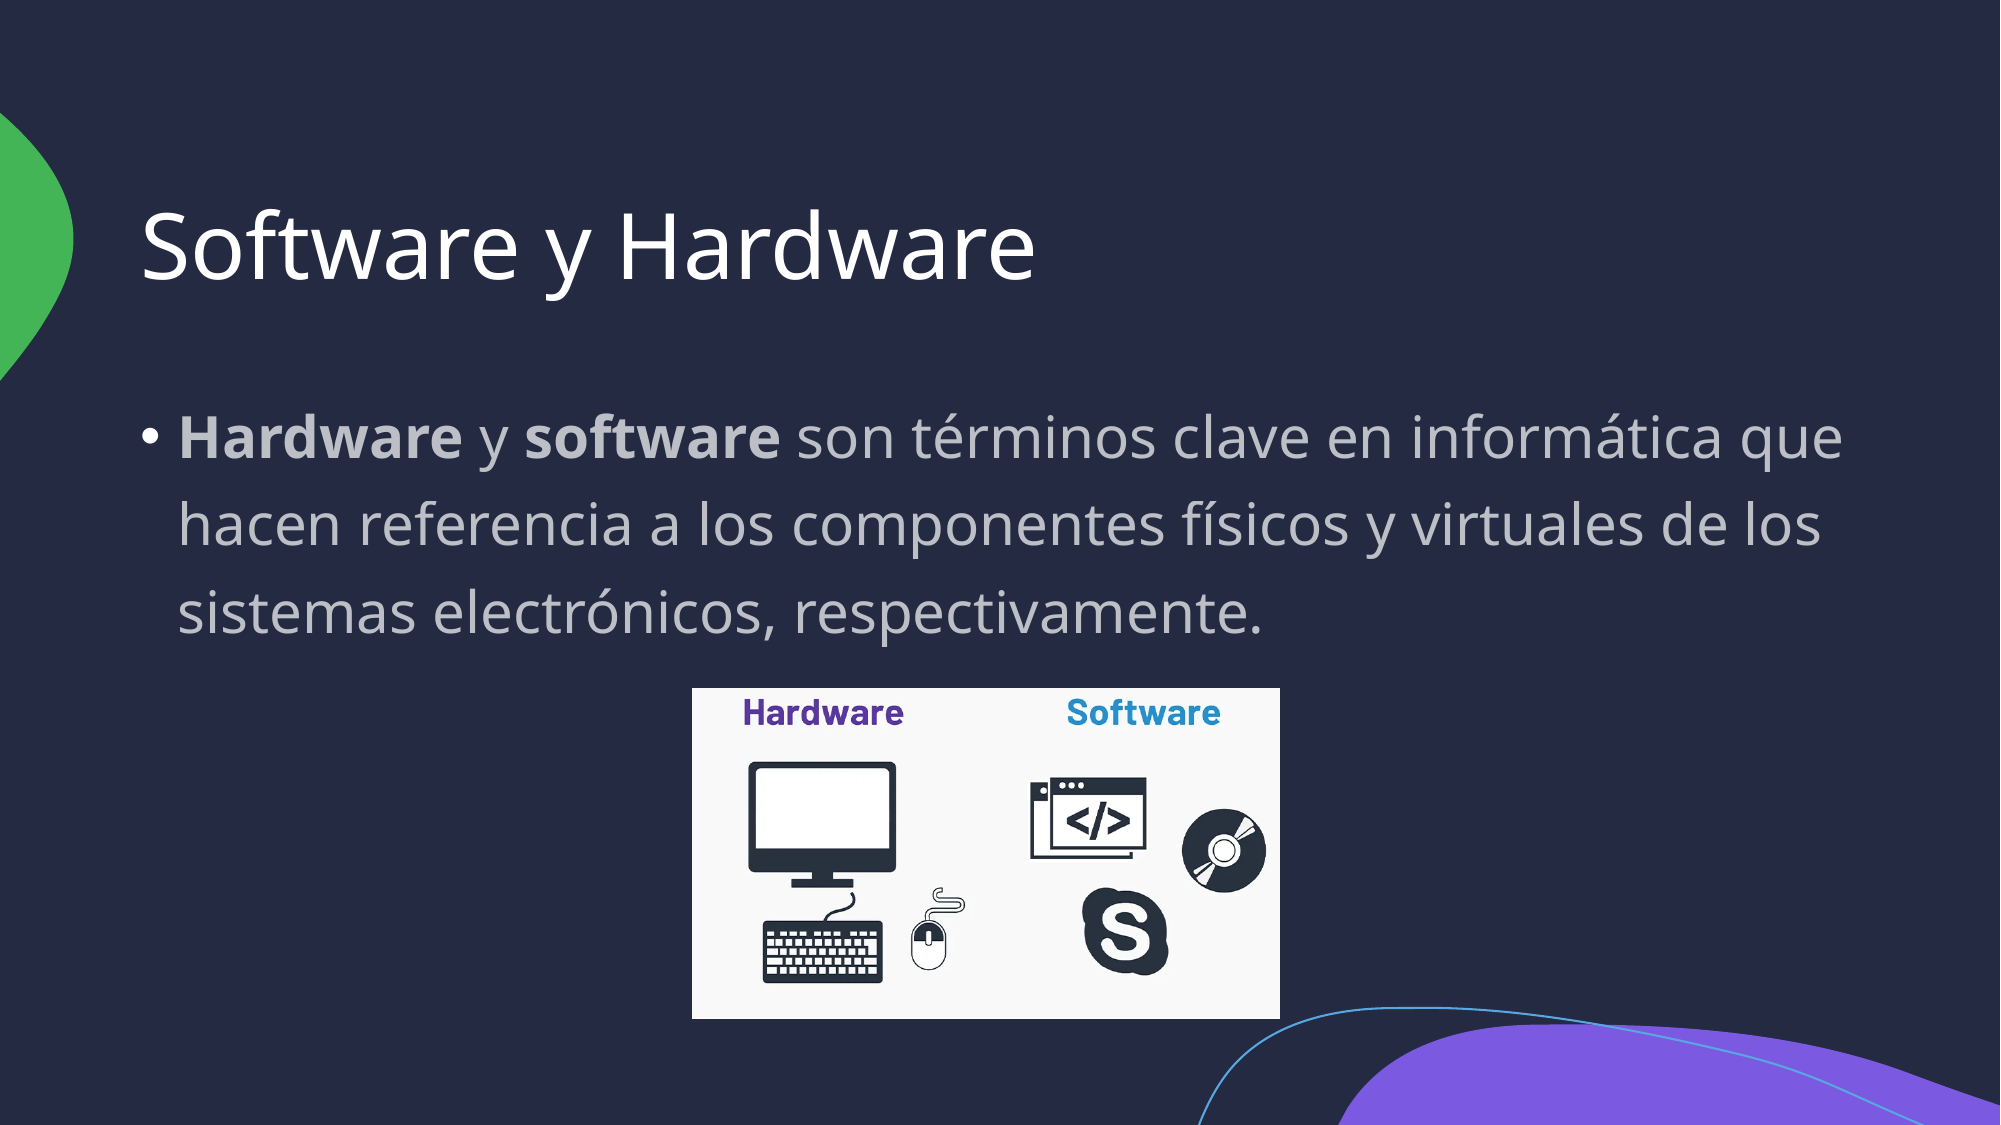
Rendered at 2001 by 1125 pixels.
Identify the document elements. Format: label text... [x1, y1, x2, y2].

title Software y Hardware [125, 125, 1875, 375]
list Hardware y software son términos clave en informática que hacen referencia a los componentes físicos y virtuales de los sistemas electrónicos, respectivamente. [125, 375, 1875, 1002]
picture [692, 688, 1280, 1019]
